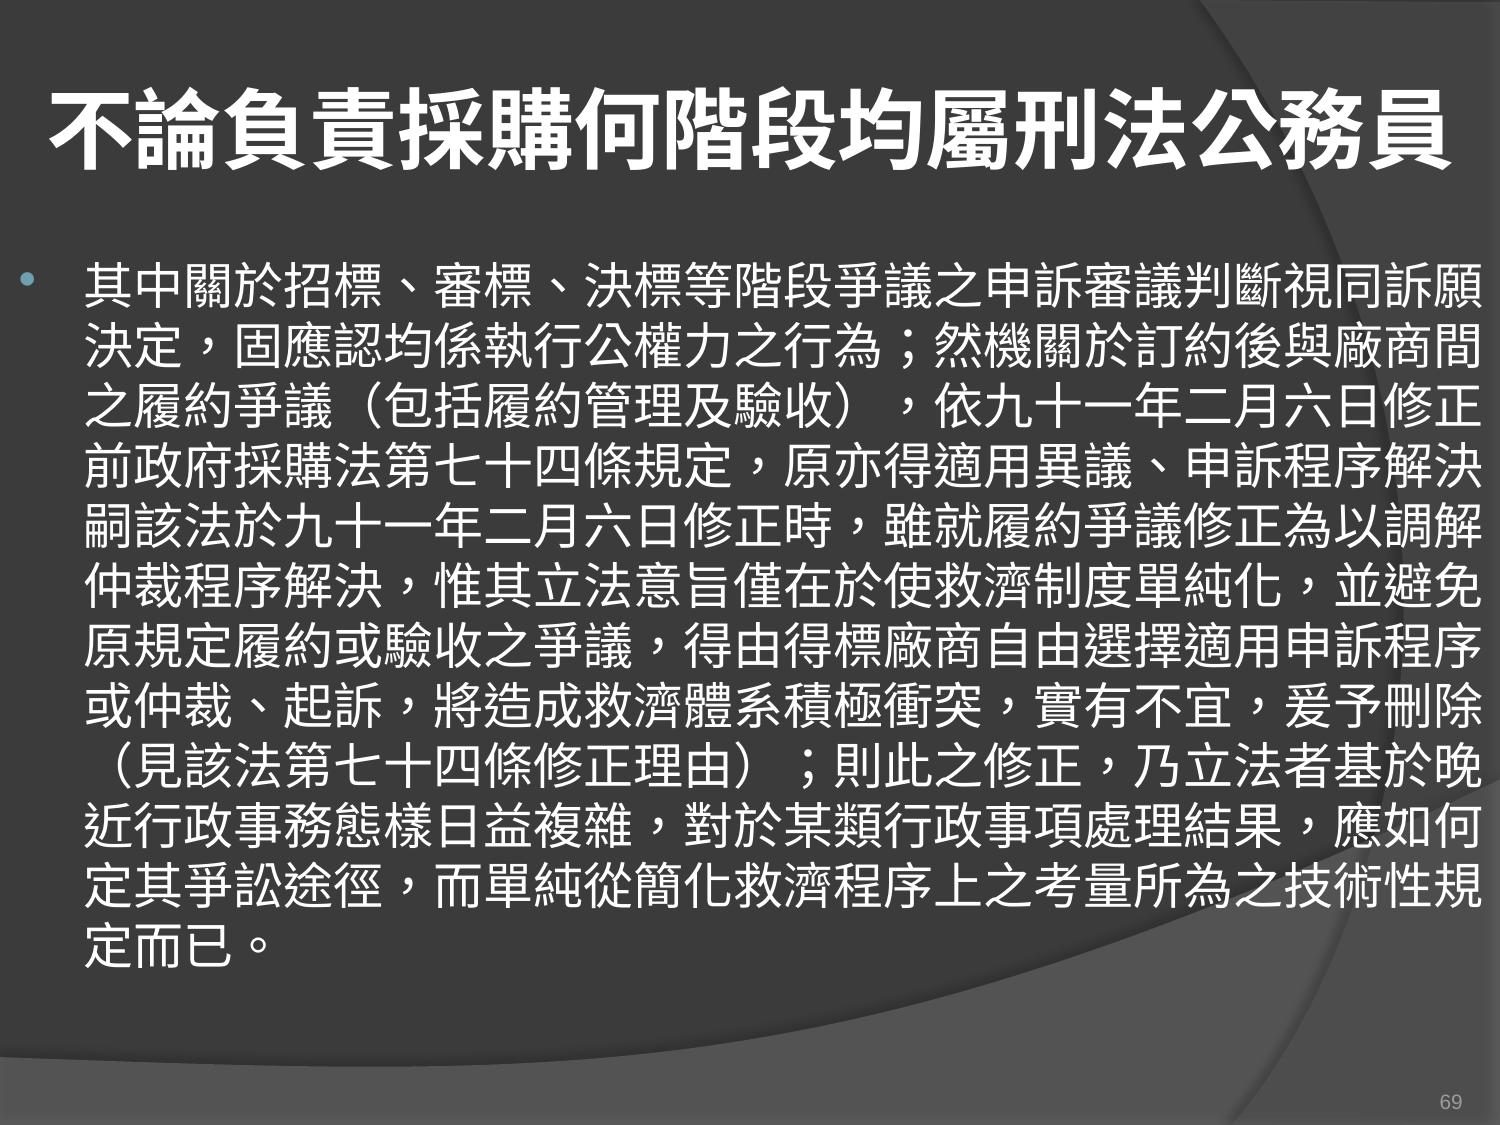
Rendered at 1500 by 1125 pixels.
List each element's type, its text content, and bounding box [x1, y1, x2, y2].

title 不論負責採購何階段均屬刑法公務員 [0, 21, 1500, 233]
slide_number 69 [1337, 1053, 1463, 1114]
list 其中關於招標、審標、決標等階段爭議之申訴審議判斷視同訴願決定，固應認均係執行公權力之行為；然機關於訂約後與廠商間之履約爭議（包括履約管理及驗收），依九十一年二月六日修正前政府採購法第七十四條規定，原亦得適用異議、申訴程序解決，嗣該法於九十一年二月六日修正時，雖就履約爭議修正為以調解、仲裁程序解決，惟其立法意旨僅在於使救濟制度單純化，並避免原規定履約或驗收之爭議，得由得標廠商自由選擇適用申訴程序或仲裁、起訴，將造成救濟體系積極衝突，實有不宜，爰予刪除（見該法第七十四條修正理由）；則此之修正，乃立法者基於晚近行政事務態樣日益複雜，對於某類行政事項處理結果，應如何定其爭訟途徑，而單純從簡化救濟程序上之考量所為之技術性規定而已。 [0, 246, 1500, 1012]
